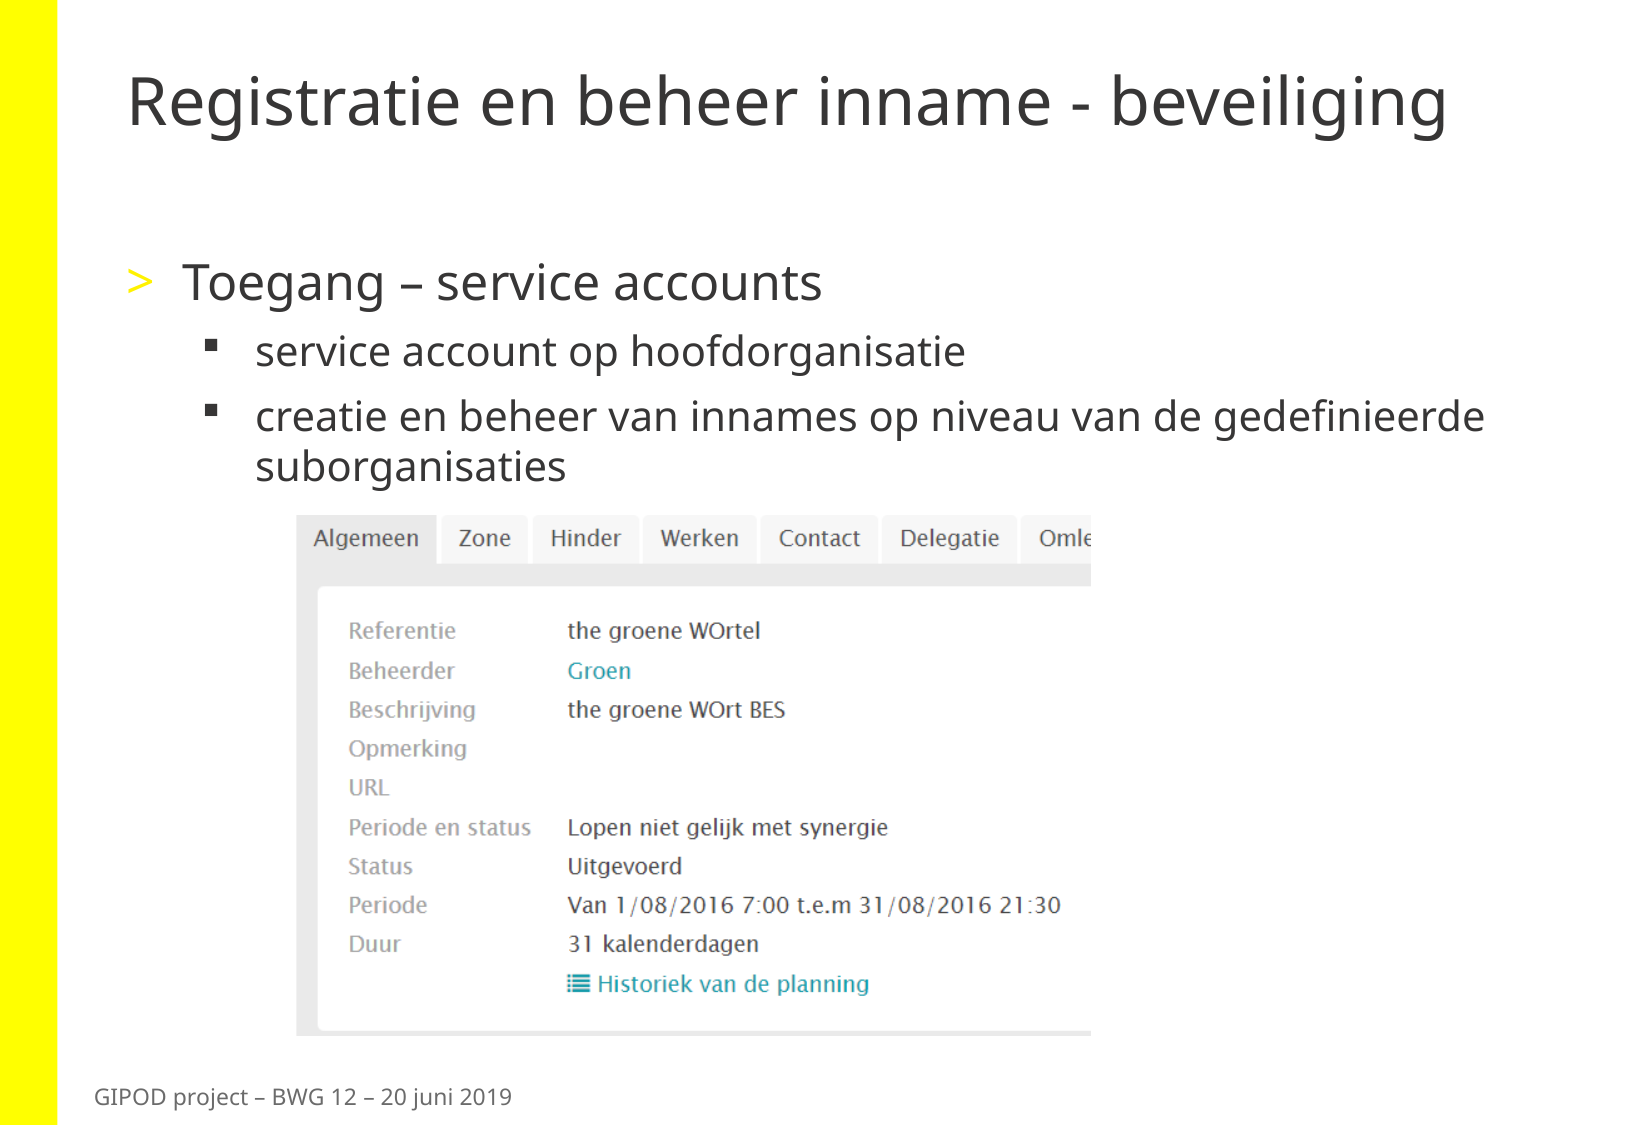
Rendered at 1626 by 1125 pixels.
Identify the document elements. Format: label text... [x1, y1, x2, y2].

title Registratie en beheer inname - beveiliging [111, 59, 1514, 222]
picture [289, 515, 1091, 1036]
footer GIPOD project – BWG 12 – 20 juni 2019 [78, 1083, 1077, 1113]
list Toegang – service accounts service account op hoofdorganisatie creatie en beheer van innames op niveau van de gedefinieerde suborganisaties [111, 243, 1514, 1063]
